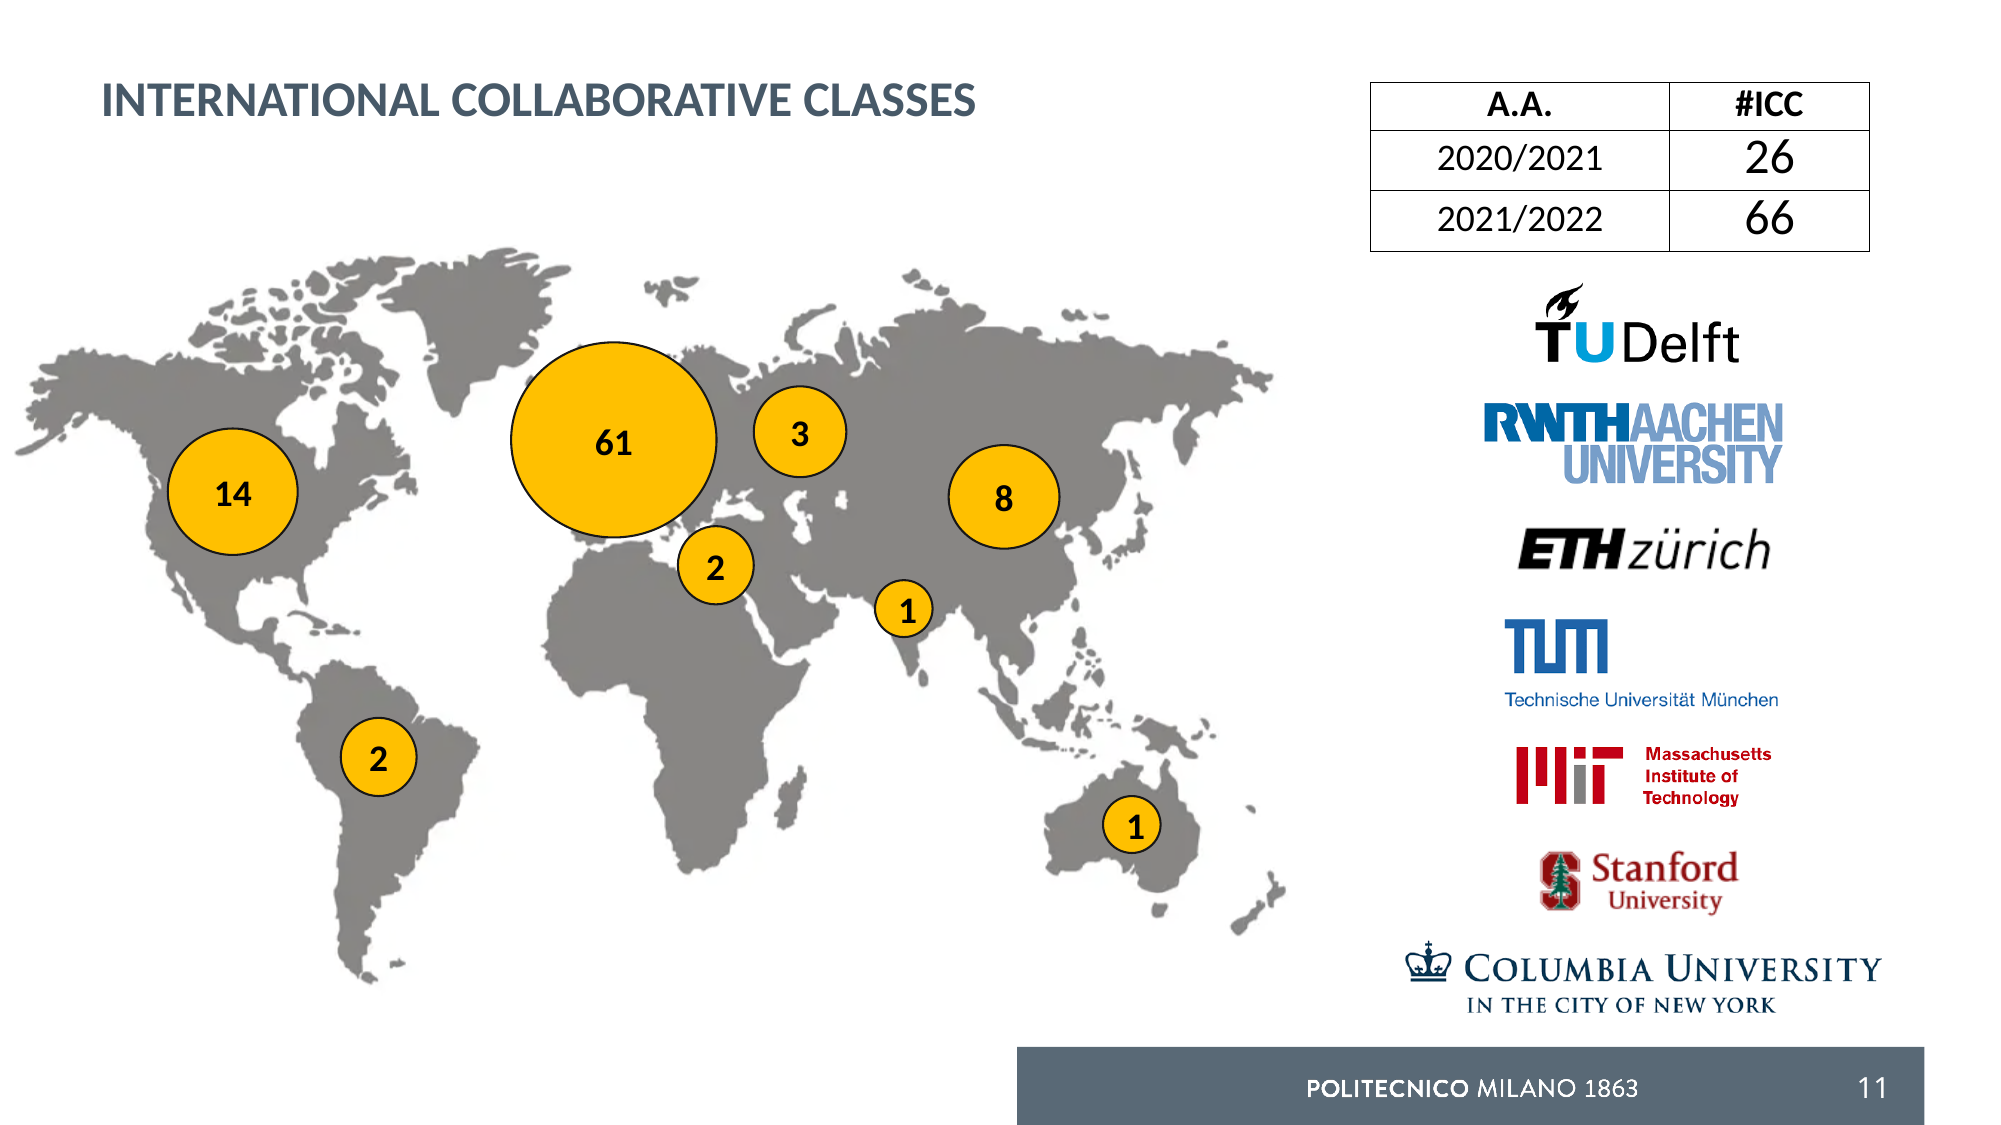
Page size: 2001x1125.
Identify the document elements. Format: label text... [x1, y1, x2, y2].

title International collaborative classes [85, 65, 1925, 135]
table_header A.A. [1371, 83, 1669, 130]
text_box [0, 203, 1316, 1032]
picture [1298, 1075, 1644, 1102]
picture [1494, 494, 1793, 597]
picture [1405, 829, 1882, 1013]
table_header #ICC [1670, 83, 1869, 130]
picture [1515, 738, 1772, 813]
table_cell 26 [1670, 131, 1869, 190]
table_cell 66 [1670, 191, 1869, 251]
table_cell 2021/2022 [1371, 191, 1669, 251]
picture [1484, 402, 1783, 484]
picture [1535, 282, 1740, 363]
picture [1504, 602, 1778, 722]
table_cell 2020/2021 [1371, 131, 1669, 190]
